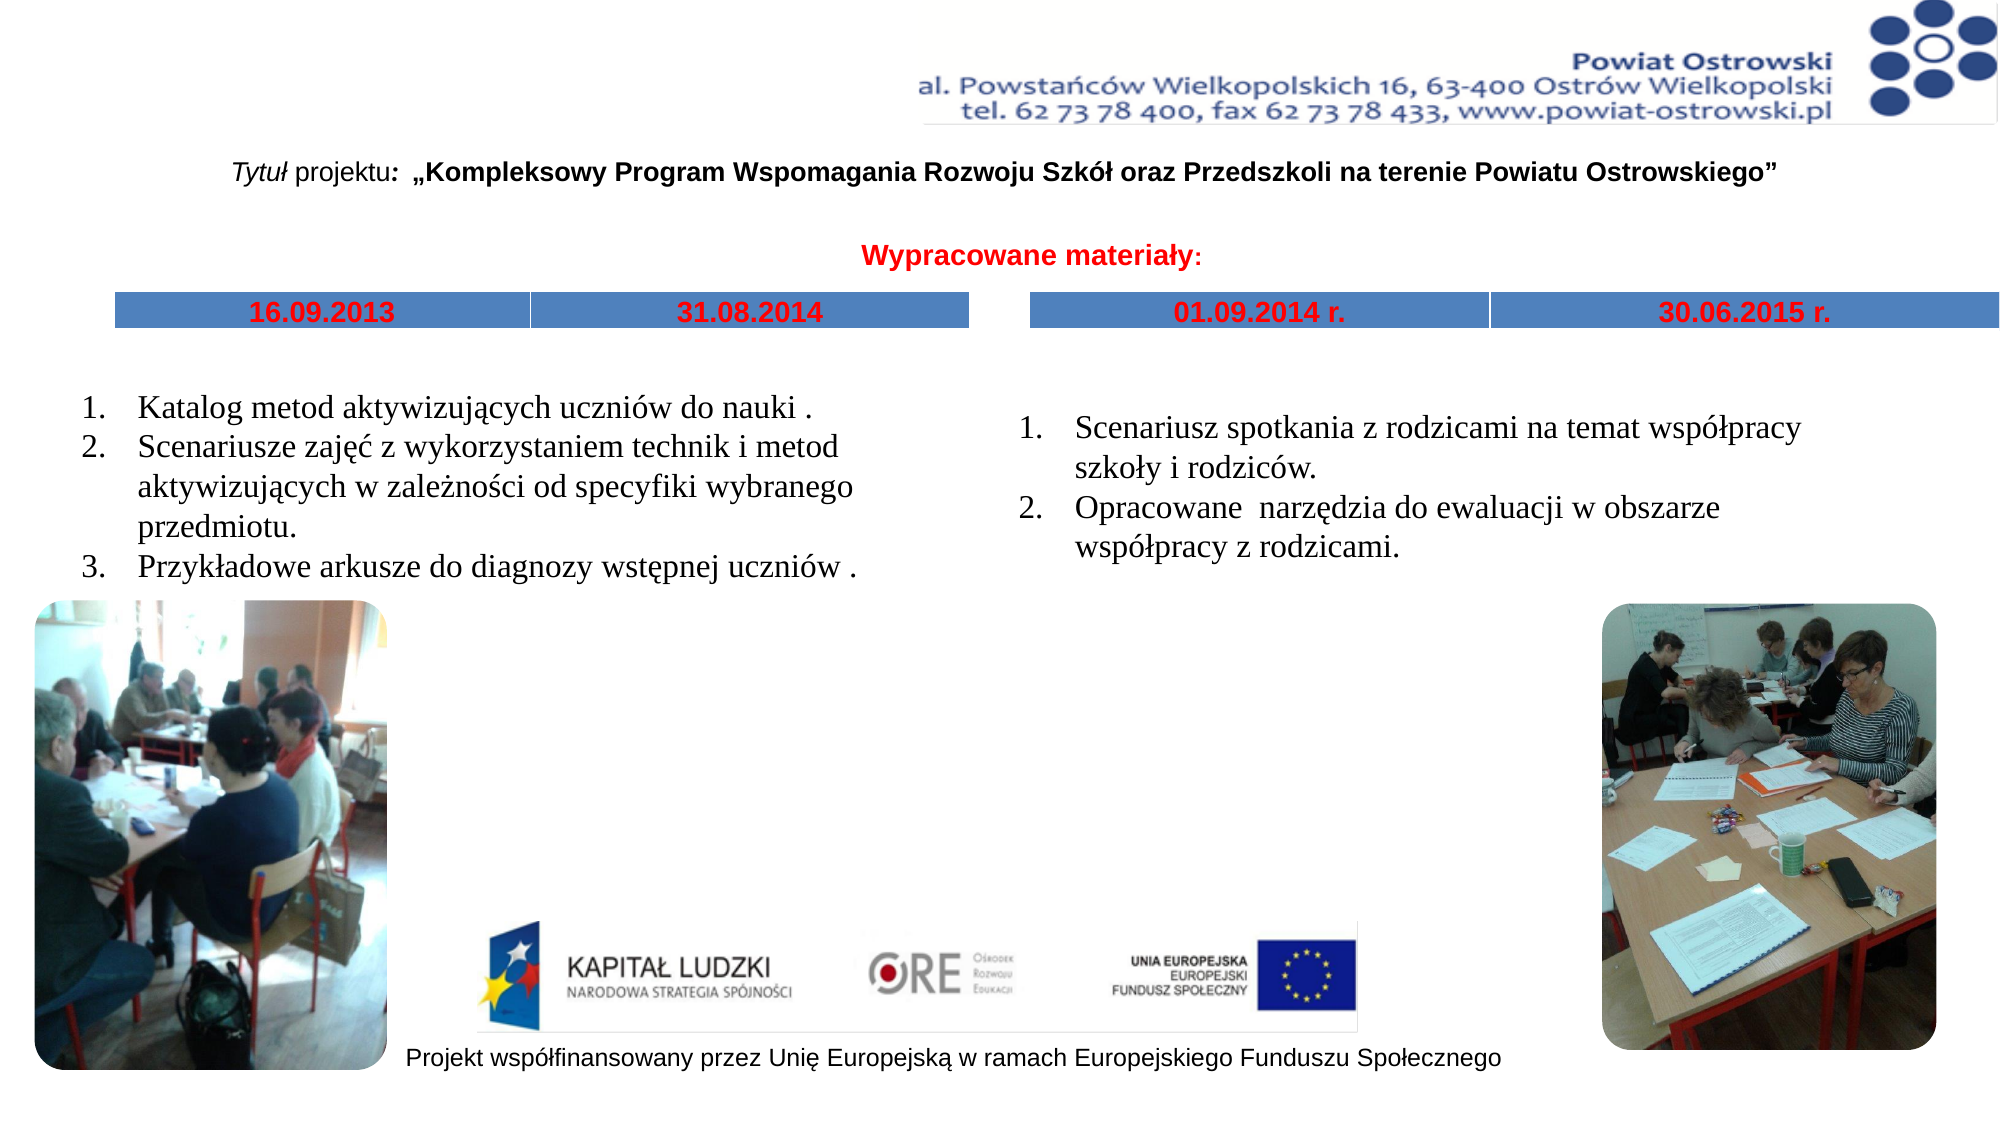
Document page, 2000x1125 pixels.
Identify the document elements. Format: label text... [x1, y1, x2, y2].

text_box Wypracowane materiały: [846, 228, 1383, 279]
table_header 31.08.2014 [531, 292, 969, 328]
table_header 16.09.2013 [115, 292, 530, 328]
text_box Tytuł projektu: „Kompleksowy Program Wspomagania Rozwoju Szkół oraz Przedszkoli na terenie Powiatu Ostrowskiego” [0, 144, 2000, 228]
picture [918, 0, 2000, 127]
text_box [390, 920, 1750, 1080]
text_box Scenariusz spotkania z rodzicami na temat współpracy szkoły i rodziców. Opracowane narzędzia do ewaluacji w obszarze współpracy z rodzicami. [1003, 397, 1871, 572]
picture [1601, 603, 1937, 1051]
table_header 30.06.2015 r. [1491, 292, 1999, 328]
text_box Katalog metod aktywizujących uczniów do nauki . Scenariusze zajęć z wykorzystaniem technik i metod aktywizujących w zależności od specyfiki wybranego przedmiotu. Przykładowe arkusze do diagnozy wstępnej uczniów . [66, 377, 977, 592]
table_header 01.09.2014 r. [1030, 292, 1489, 328]
picture [34, 600, 388, 1071]
